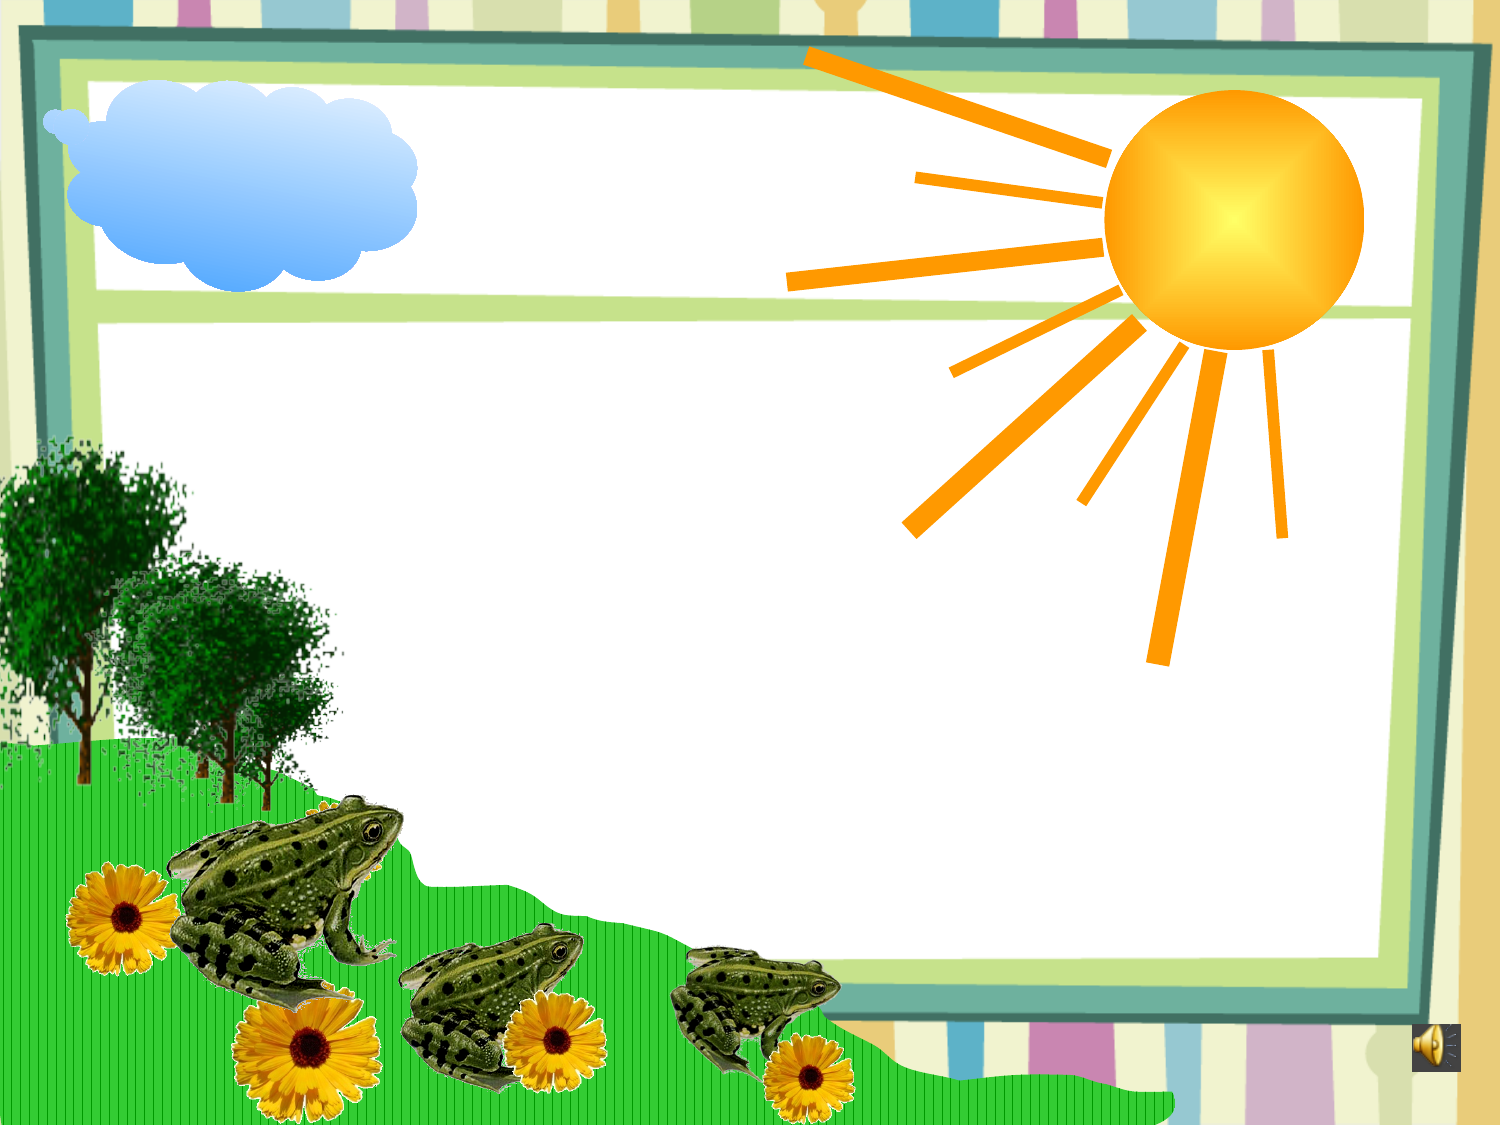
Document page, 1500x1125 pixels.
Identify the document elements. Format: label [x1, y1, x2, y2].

text_box [901, 314, 1147, 539]
text_box [861, 1038, 1176, 1125]
text_box [0, 832, 224, 1125]
text_box [1262, 349, 1289, 539]
text_box [785, 237, 1105, 292]
text_box [1145, 348, 1228, 667]
text_box [1104, 90, 1365, 351]
text_box [390, 920, 756, 1125]
text_box [803, 46, 1113, 168]
text_box [43, 80, 418, 292]
text_box [1076, 341, 1190, 507]
text_box [424, 884, 566, 915]
text_box [948, 284, 1124, 379]
picture [0, 0, 1500, 1125]
text_box [914, 171, 1104, 209]
